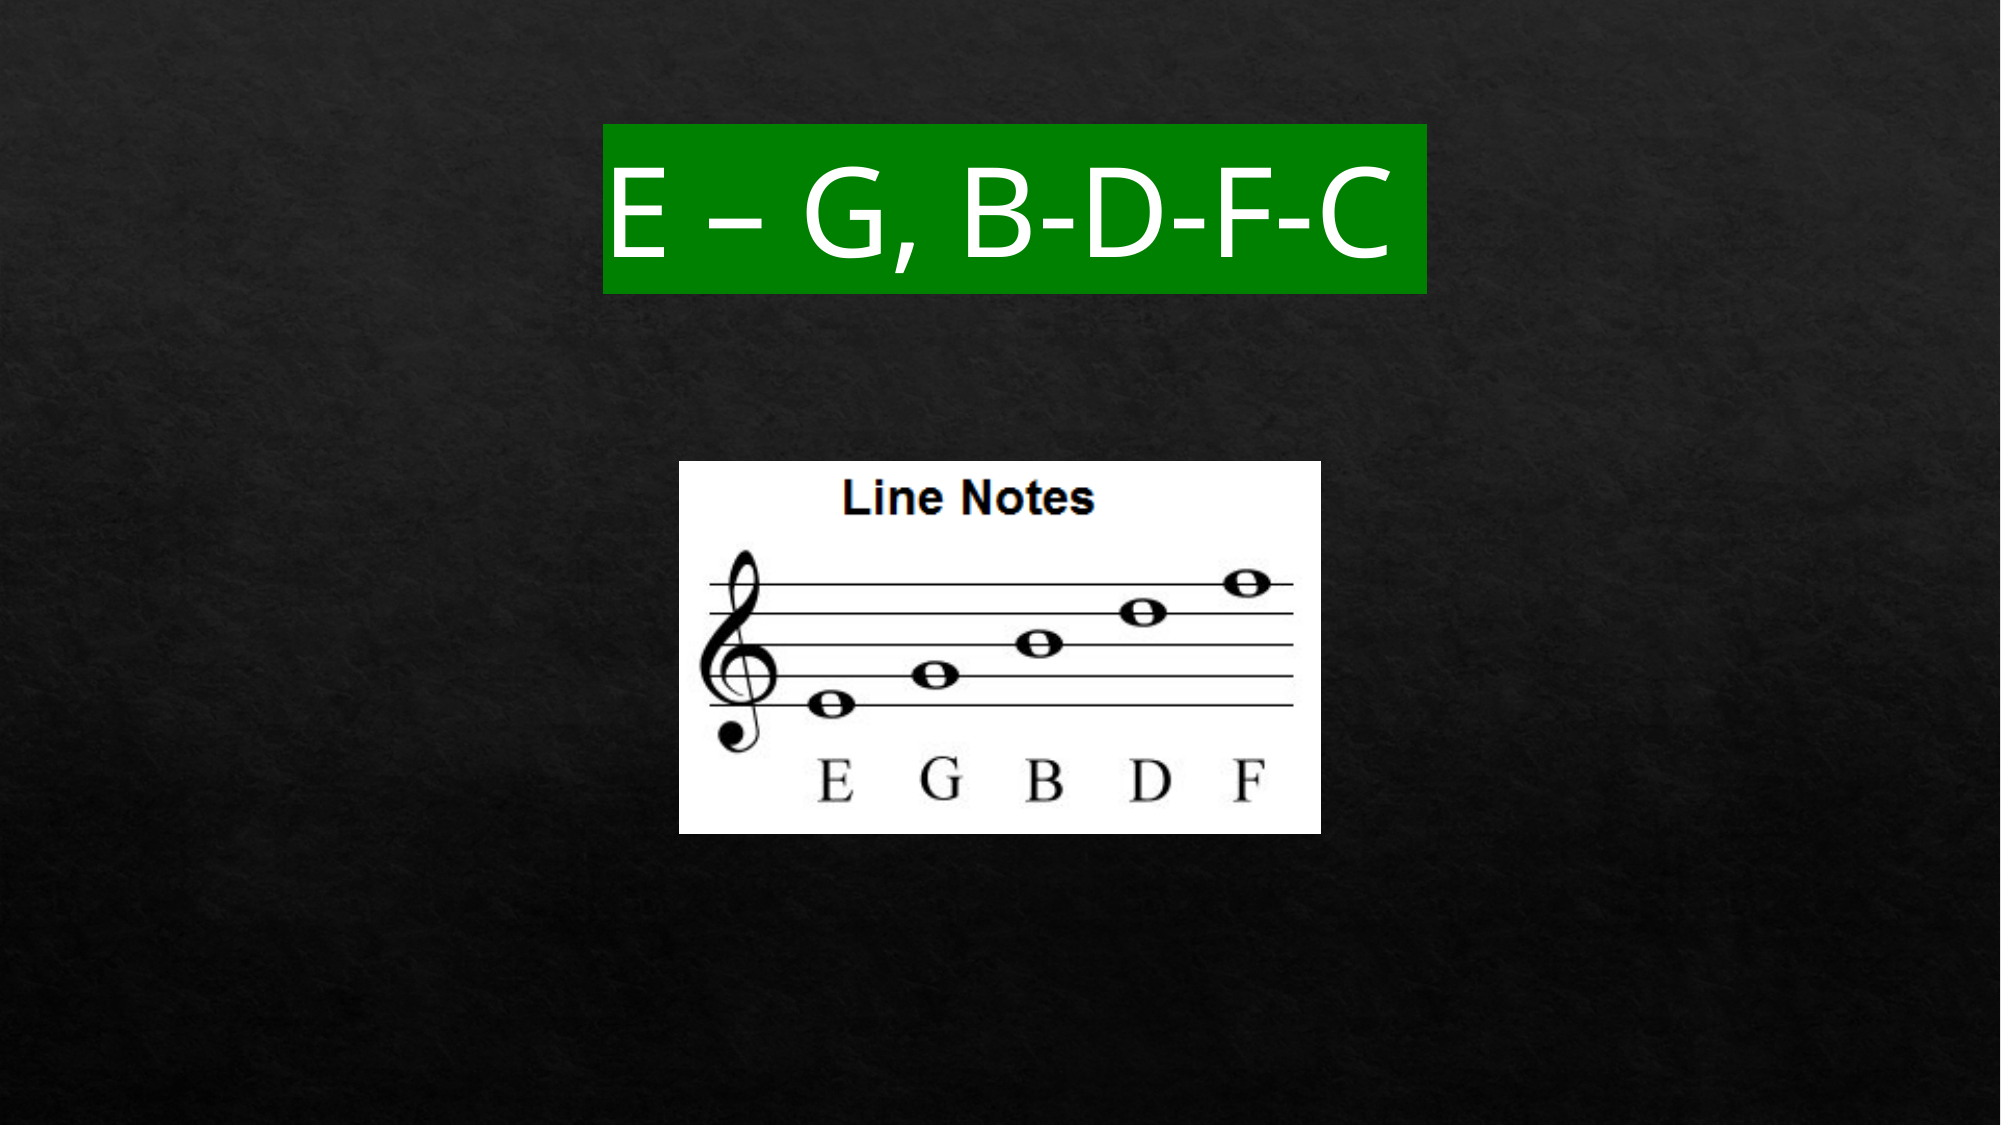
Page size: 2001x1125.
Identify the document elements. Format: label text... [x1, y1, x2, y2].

text_box E – G, B-D-F-C [92, 125, 1937, 290]
picture [679, 461, 1321, 834]
